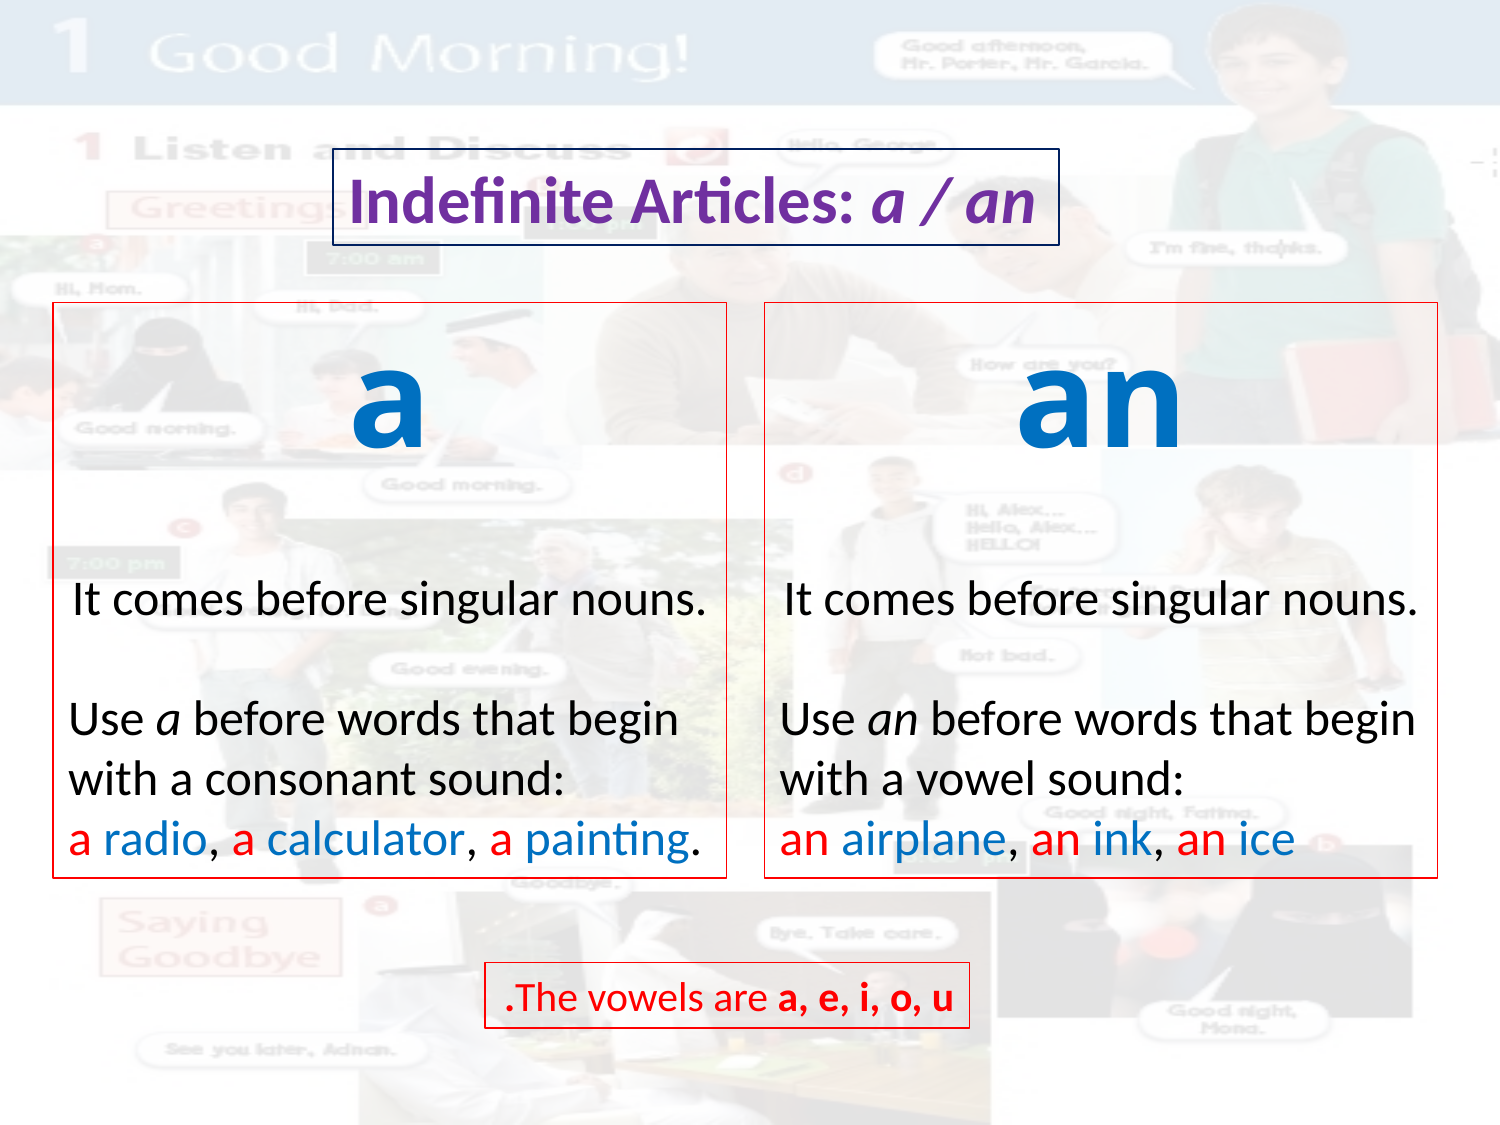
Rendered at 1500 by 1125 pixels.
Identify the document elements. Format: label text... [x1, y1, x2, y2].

text_box a It comes before singular nouns. Use a before words that begin with a consonant sound: a radio, a calculator, a painting. [53, 302, 727, 879]
text_box The vowels are a, e, i, o, u. [485, 962, 970, 1029]
text_box an It comes before singular nouns. Use an before words that begin with a vowel sound: an airplane, an ink, an ice [764, 302, 1438, 879]
text_box Indefinite Articles: a / an [333, 148, 1060, 245]
